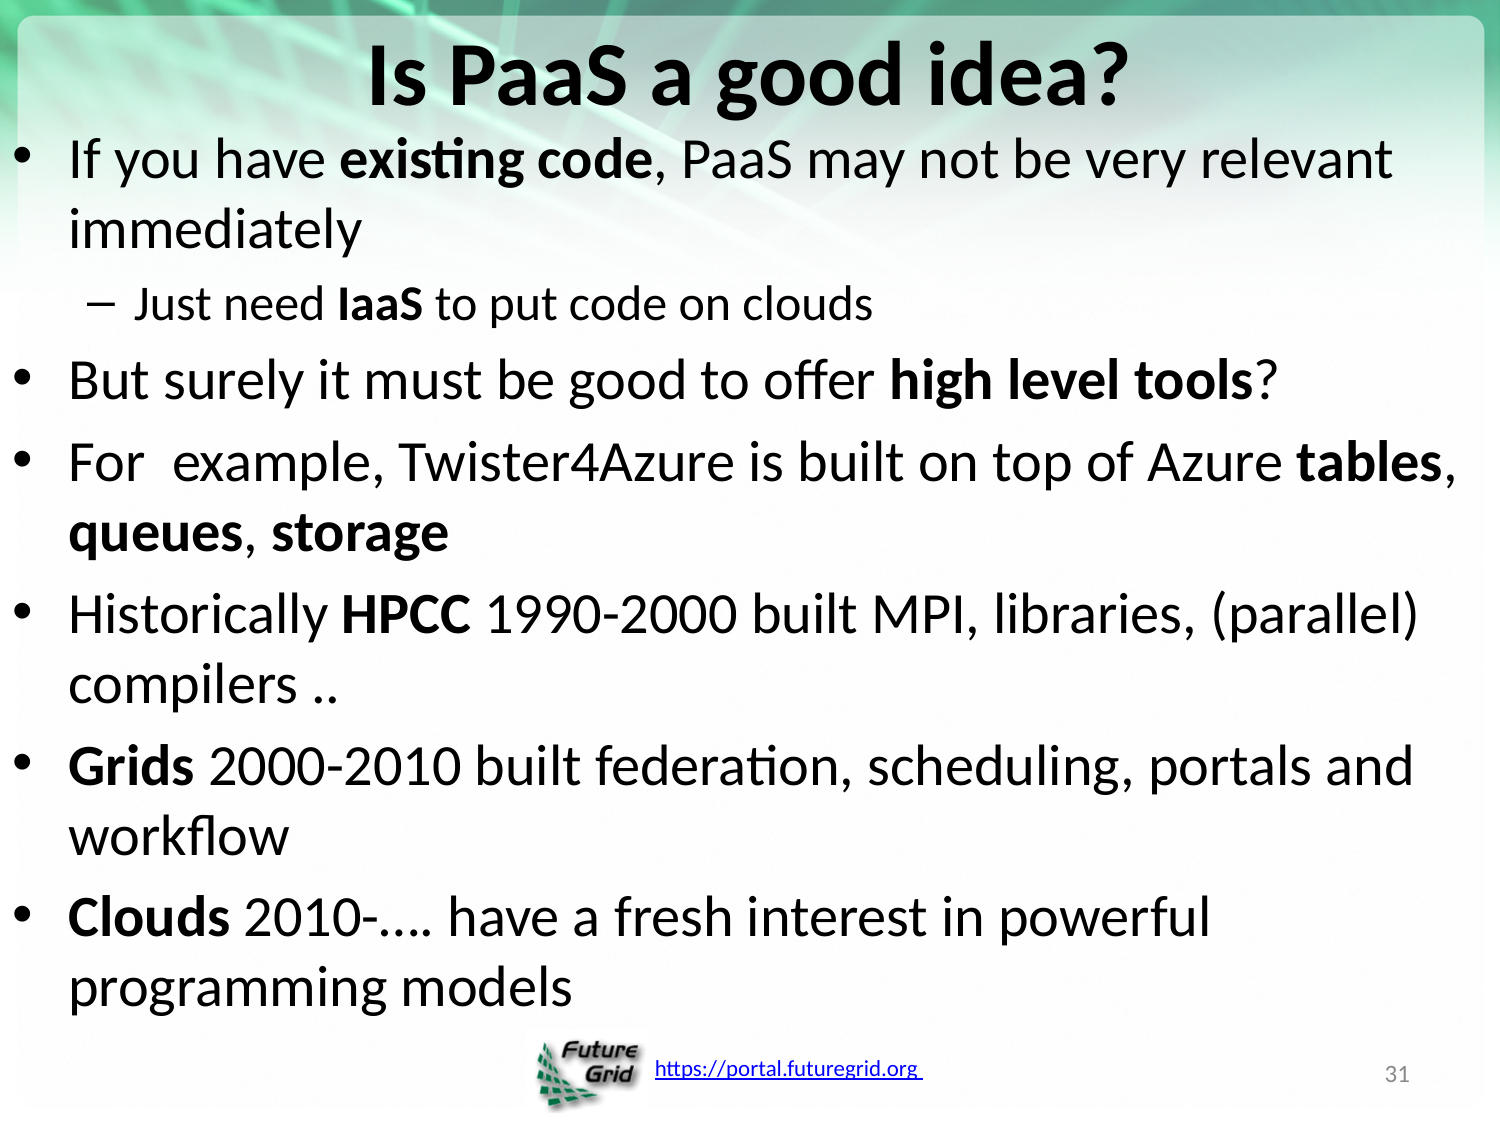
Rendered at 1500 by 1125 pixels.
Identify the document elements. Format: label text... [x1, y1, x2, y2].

picture [0, 0, 1500, 1125]
list If you have existing code, PaaS may not be very relevant immediately Just need IaaS to put code on clouds But surely it must be good to offer high level tools? For example, Twister4Azure is built on top of Azure tables, queues, storage Historically HPCC 1990-2000 built MPI, libraries, (parallel) compilers .. Grids 2000-2010 built federation, scheduling, portals and workflow Clouds 2010-…. have a fresh interest in powerful programming models [0, 112, 1498, 856]
slide_number 31 [1074, 1042, 1425, 1103]
title Is PaaS a good idea? [74, 12, 1426, 112]
